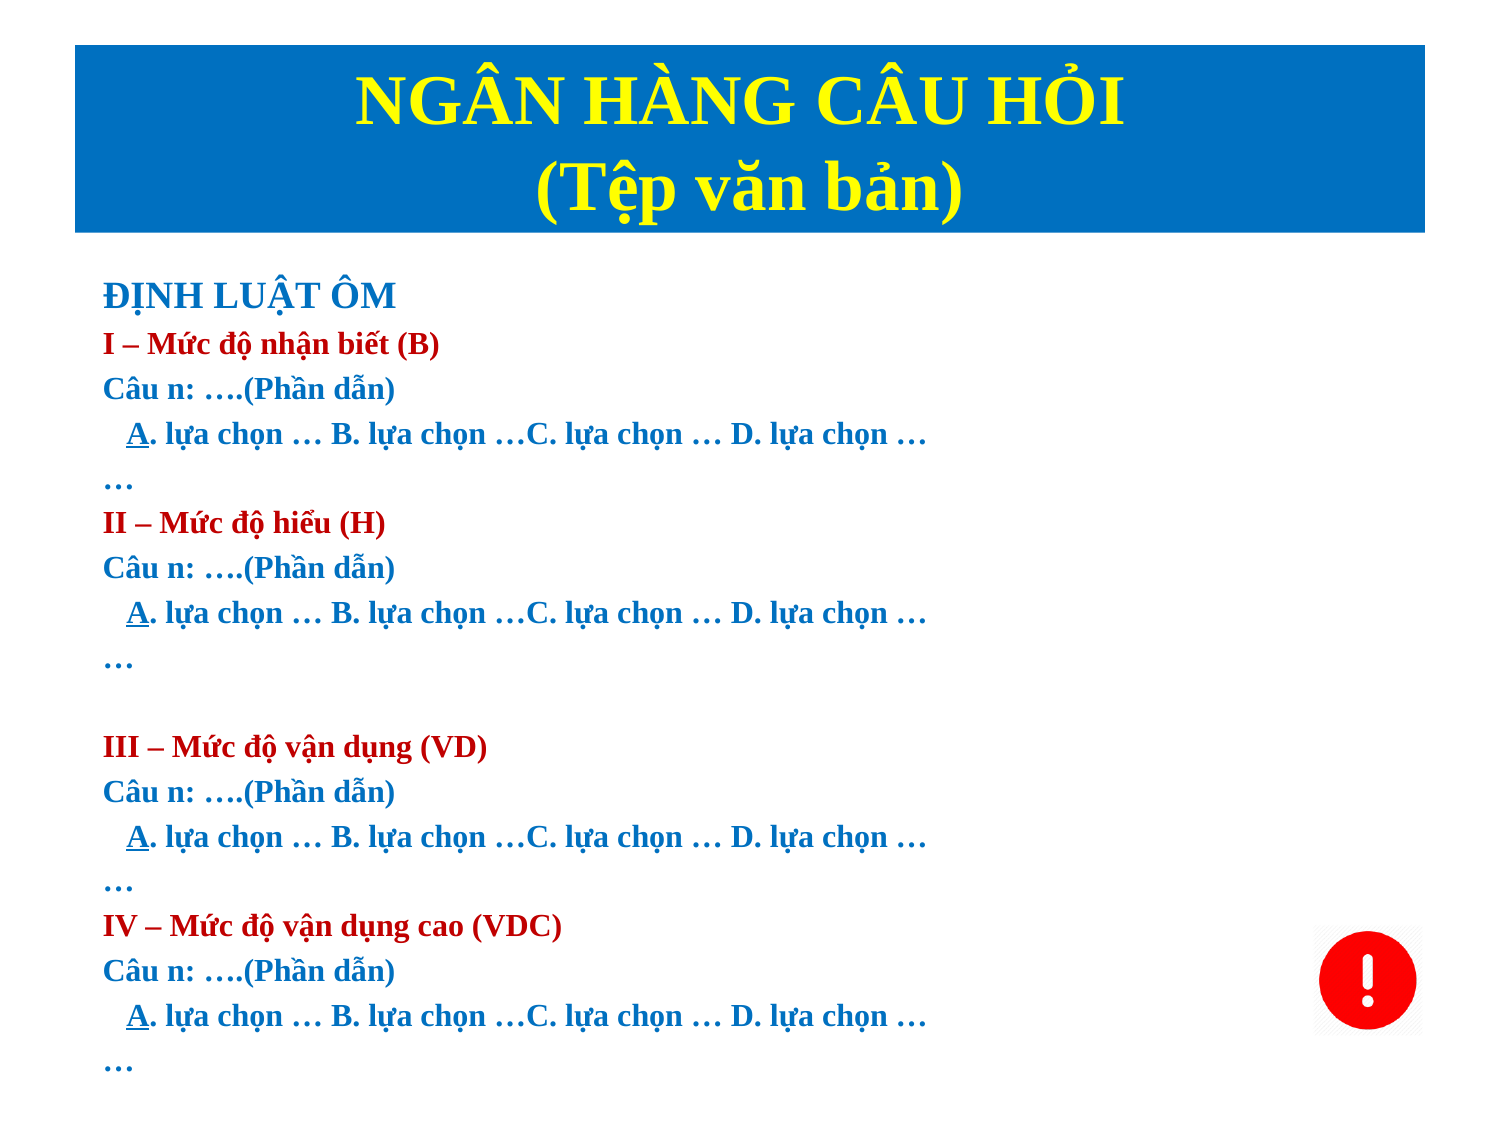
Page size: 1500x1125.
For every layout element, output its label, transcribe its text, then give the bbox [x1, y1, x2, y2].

list ĐỊNH LUẬT ÔM I – Mức độ nhận biết (B) Câu n: ….(Phần dẫn) A. lựa chọn … B. lựa chọn …C. lựa chọn … D. lựa chọn … … II – Mức độ hiểu (H) Câu n: ….(Phần dẫn) A. lựa chọn … B. lựa chọn …C. lựa chọn … D. lựa chọn … … III – Mức độ vận dụng (VD) Câu n: ….(Phần dẫn) A. lựa chọn … B. lựa chọn …C. lựa chọn … D. lựa chọn … … IV – Mức độ vận dụng cao (VDC) Câu n: ….(Phần dẫn) A. lựa chọn … B. lựa chọn …C. lựa chọn … D. lựa chọn … … [87, 262, 1438, 1088]
picture [1312, 924, 1424, 1036]
title NGÂN HÀNG CÂU HỎI (Tệp văn bản) [75, 45, 1425, 233]
